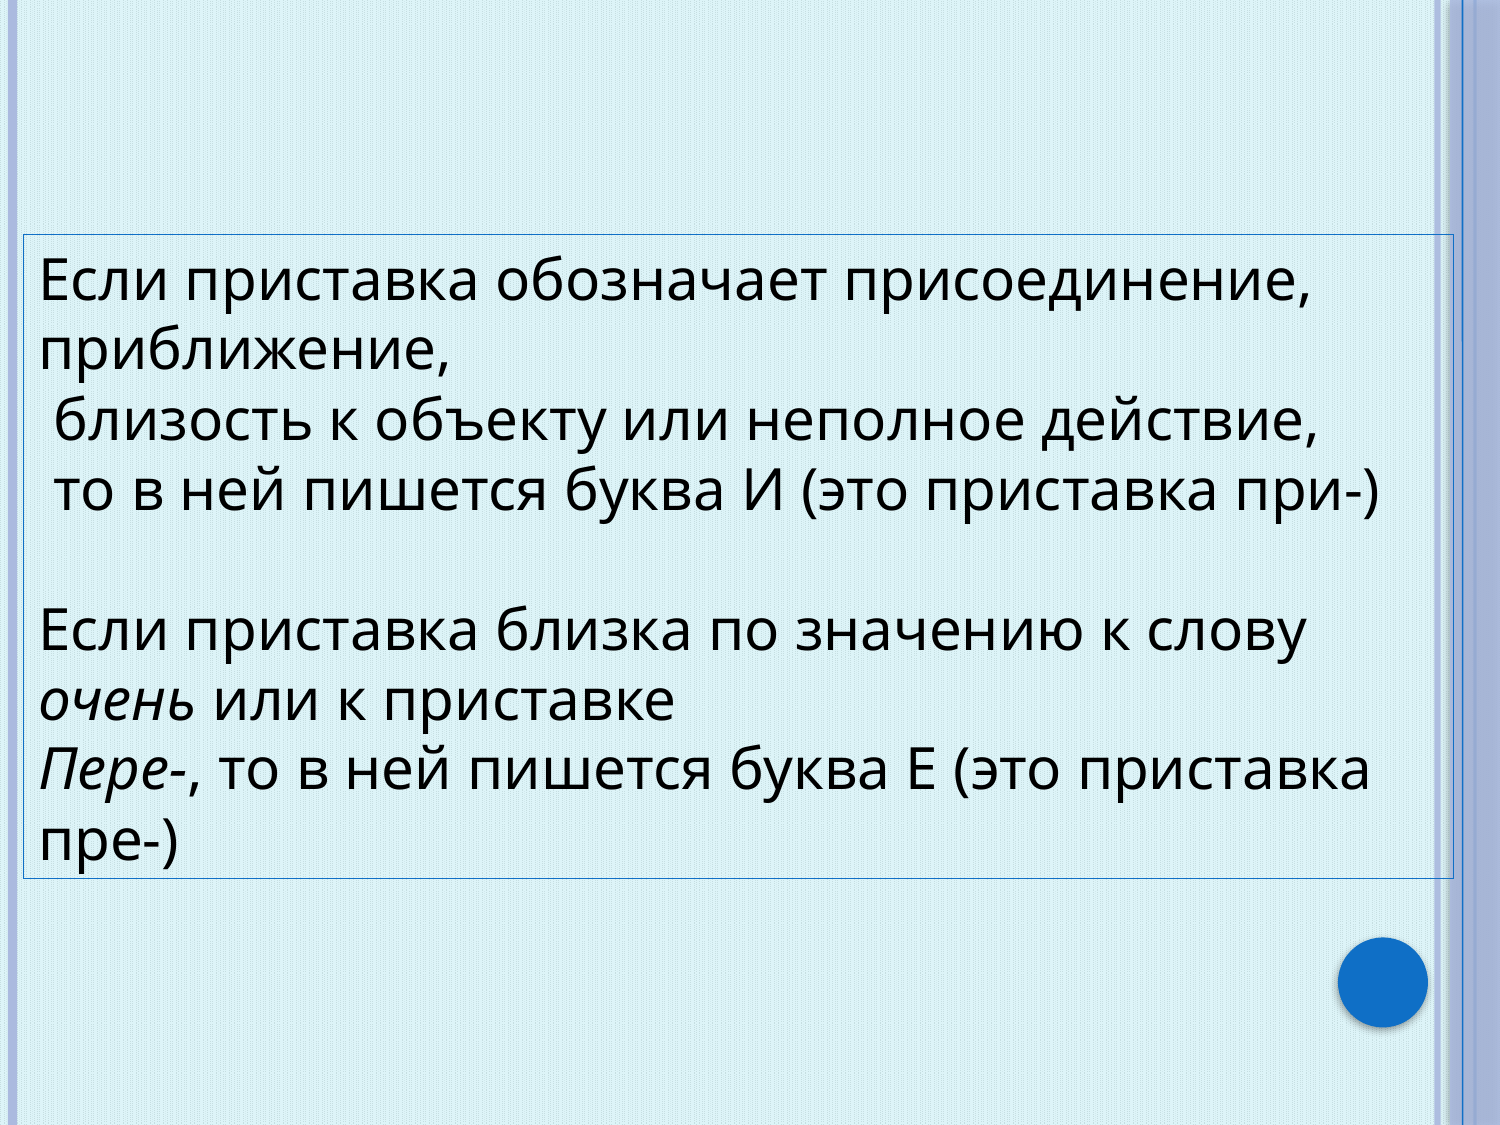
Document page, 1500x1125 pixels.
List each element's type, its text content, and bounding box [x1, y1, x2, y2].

text_box Если приставка обозначает присоединение, приближение, близость к объекту или неполное действие, то в ней пишется буква И (это приставка при-) Если приставка близка по значению к слову очень или к приставке Пере-, то в ней пишется буква Е (это приставка пре-) [23, 234, 1454, 879]
